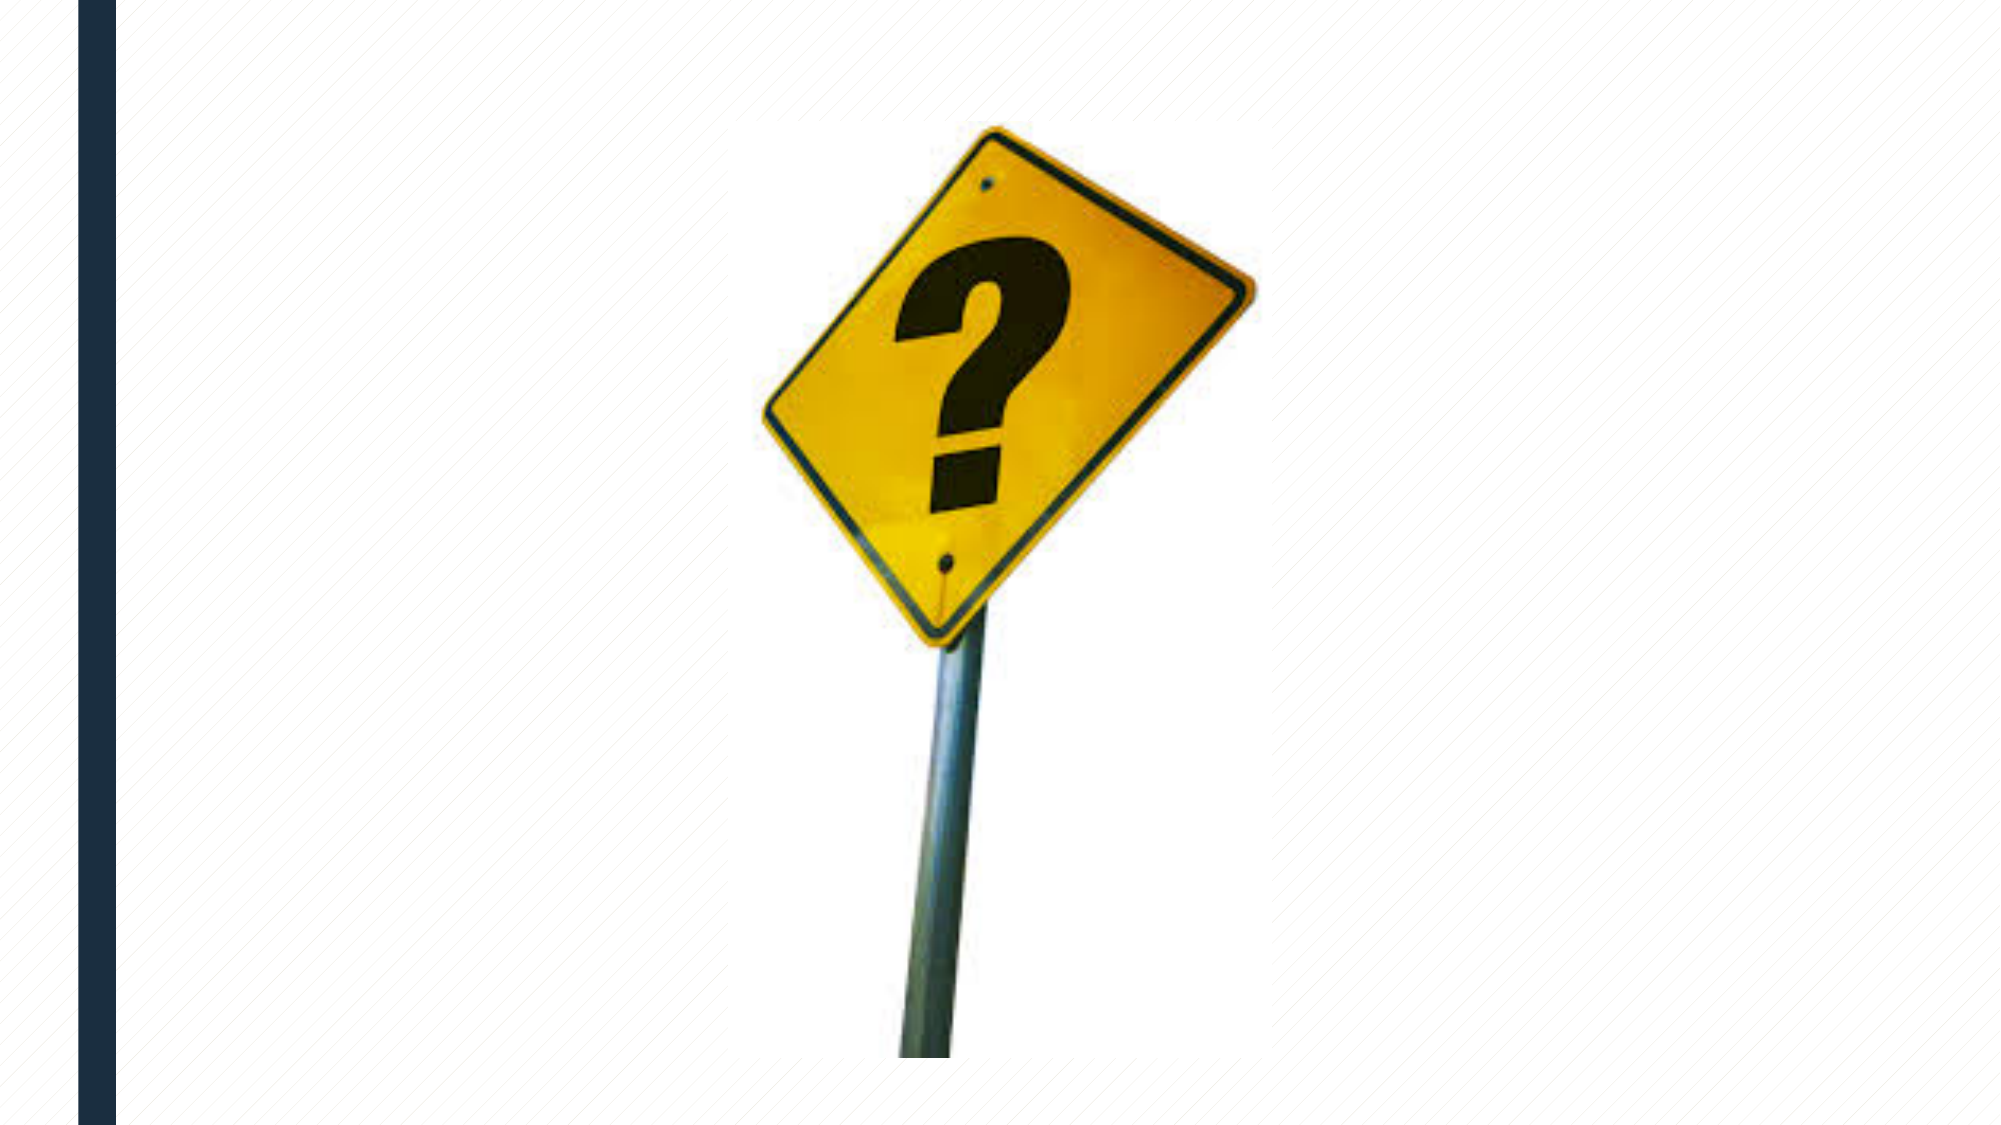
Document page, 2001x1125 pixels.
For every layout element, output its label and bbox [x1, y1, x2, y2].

picture [728, 121, 1272, 1058]
